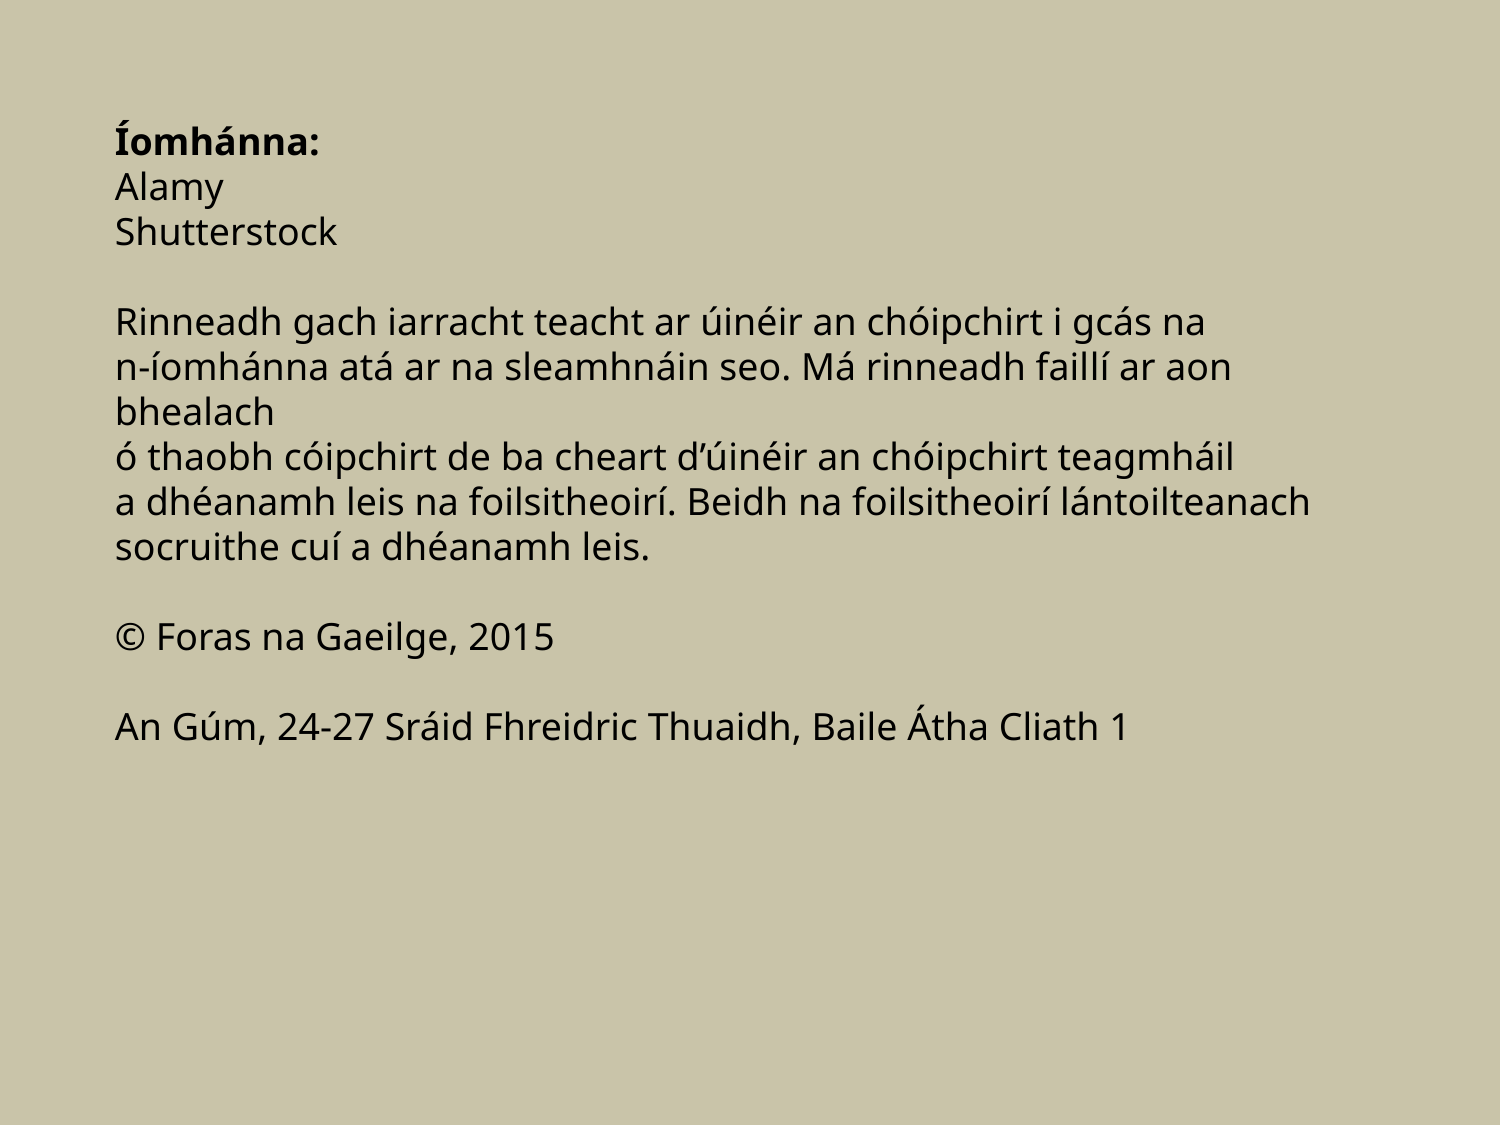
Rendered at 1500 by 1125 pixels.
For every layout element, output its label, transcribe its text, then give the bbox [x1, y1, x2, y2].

text_box Íomhánna: Alamy Shutterstock Rinneadh gach iarracht teacht ar úinéir an chóipchirt i gcás na n‑íomhánna atá ar na sleamhnáin seo. Má rinneadh faillí ar aon bhealach ó thaobh cóipchirt de ba cheart d’úinéir an chóipchirt teagmháil a dhéanamh leis na foilsitheoirí. Beidh na foilsitheoirí lántoilteanach socruithe cuí a dhéanamh leis. © Foras na Gaeilge, 2015 An Gúm, 24-27 Sráid Fhreidric Thuaidh, Baile Átha Cliath 1 [100, 110, 1400, 755]
